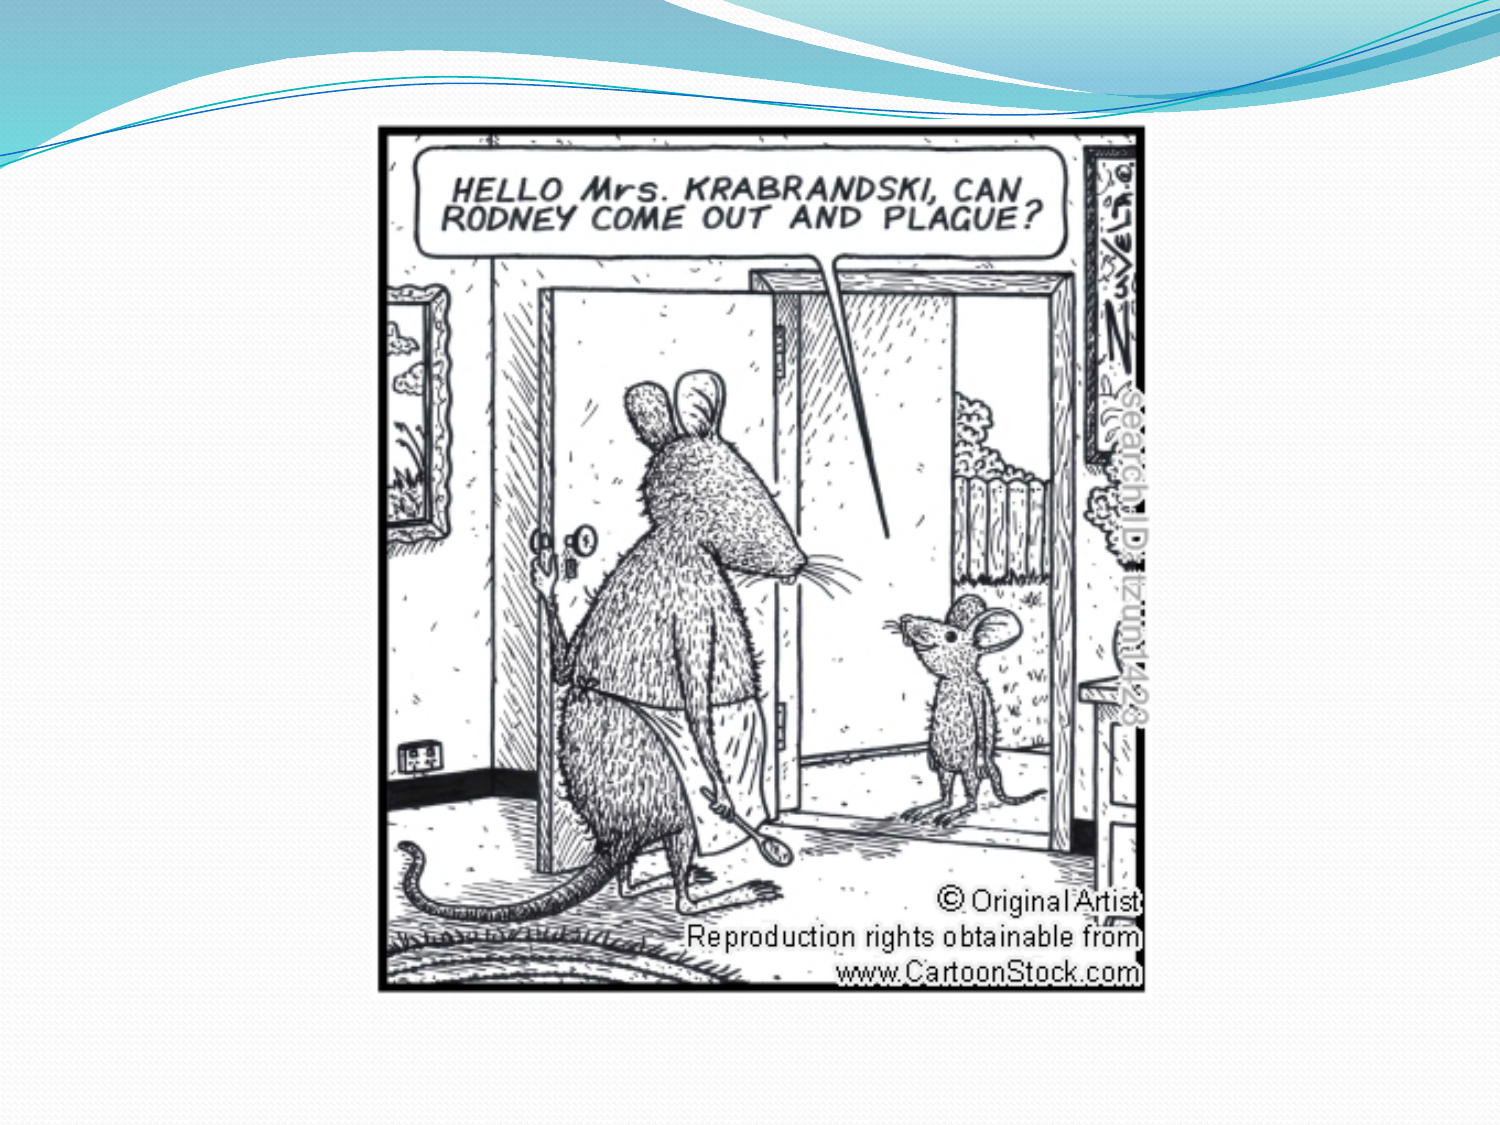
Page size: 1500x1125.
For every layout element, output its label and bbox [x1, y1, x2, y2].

picture [372, 118, 1152, 1000]
